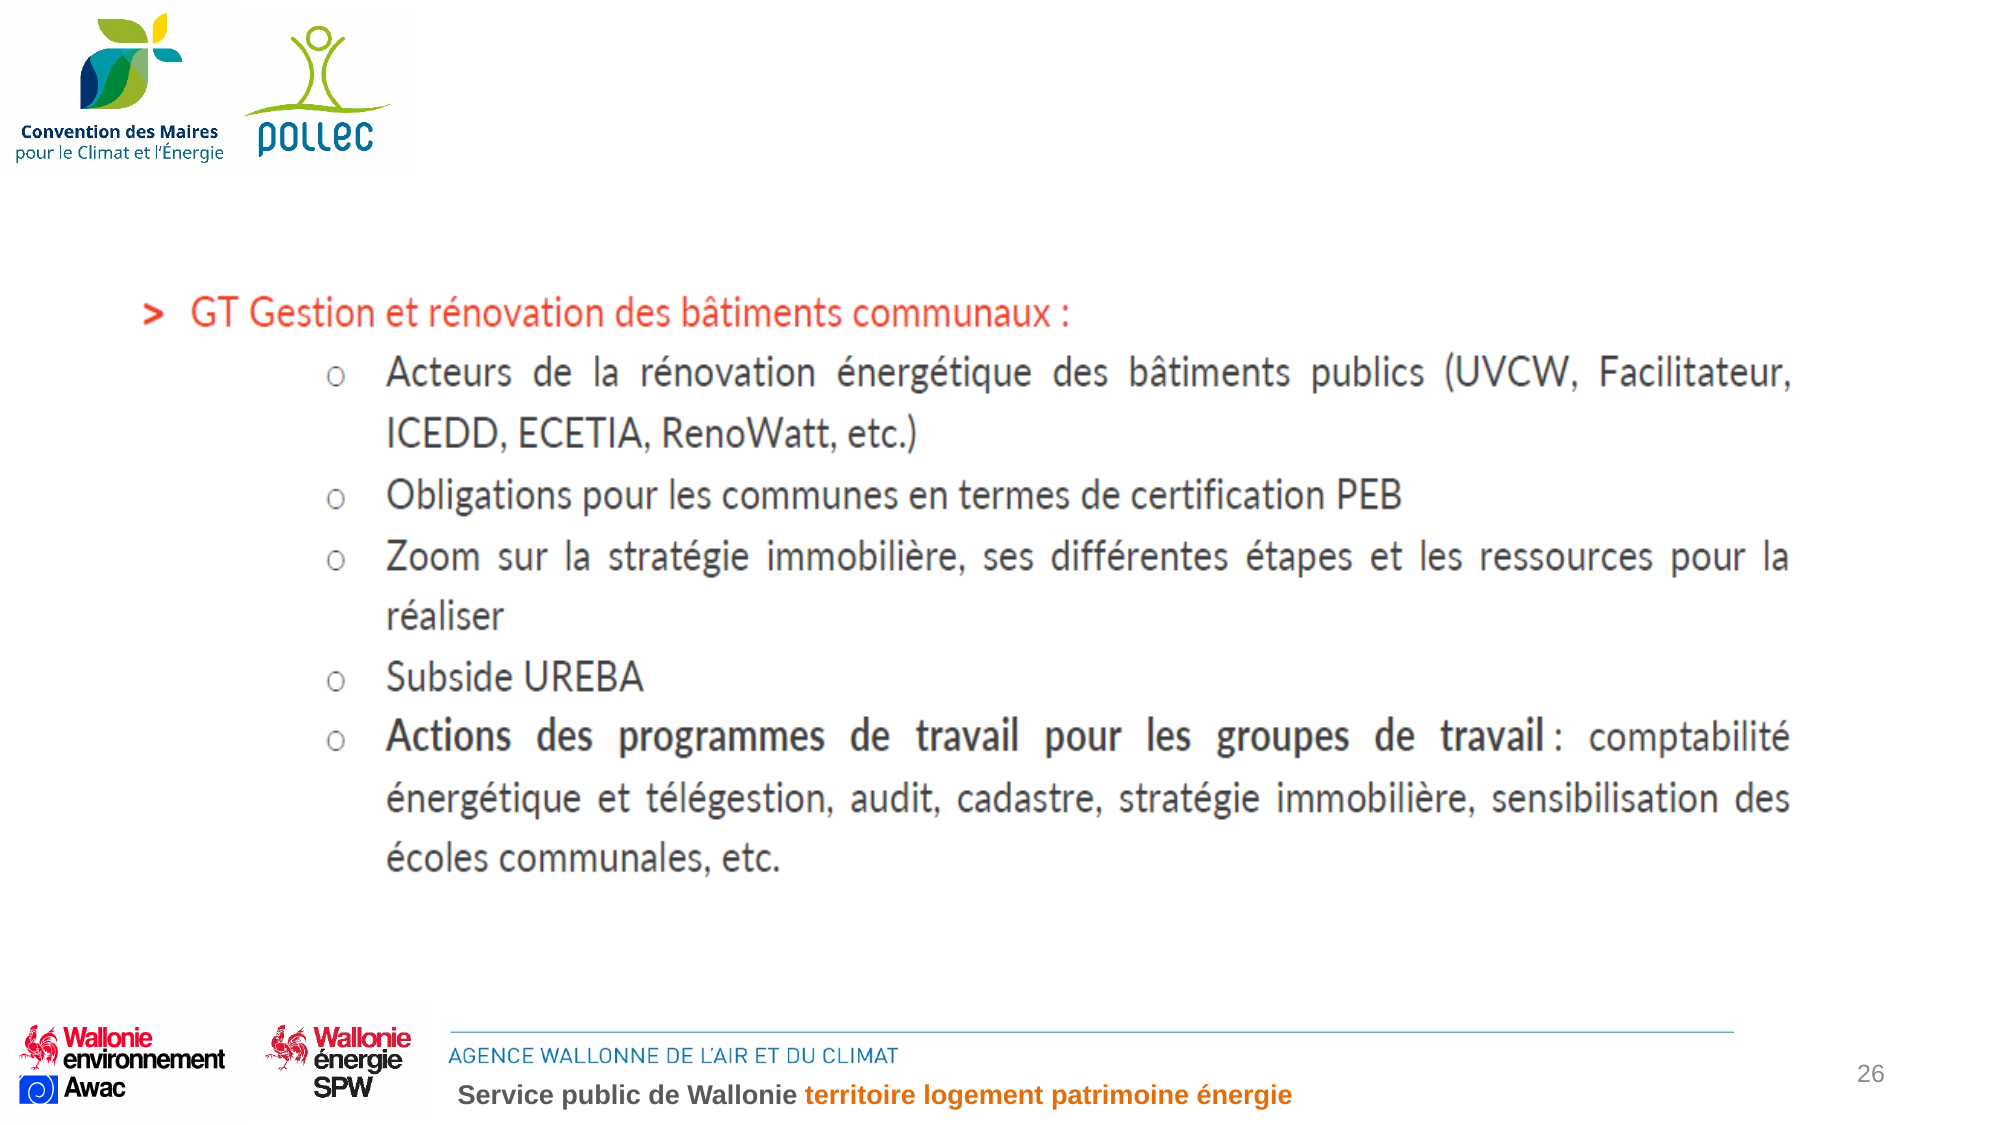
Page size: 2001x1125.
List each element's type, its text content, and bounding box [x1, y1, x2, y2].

slide_number 26 [1433, 1042, 1900, 1103]
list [99, 282, 1901, 892]
picture [6, 3, 410, 173]
picture [0, 977, 1815, 1125]
